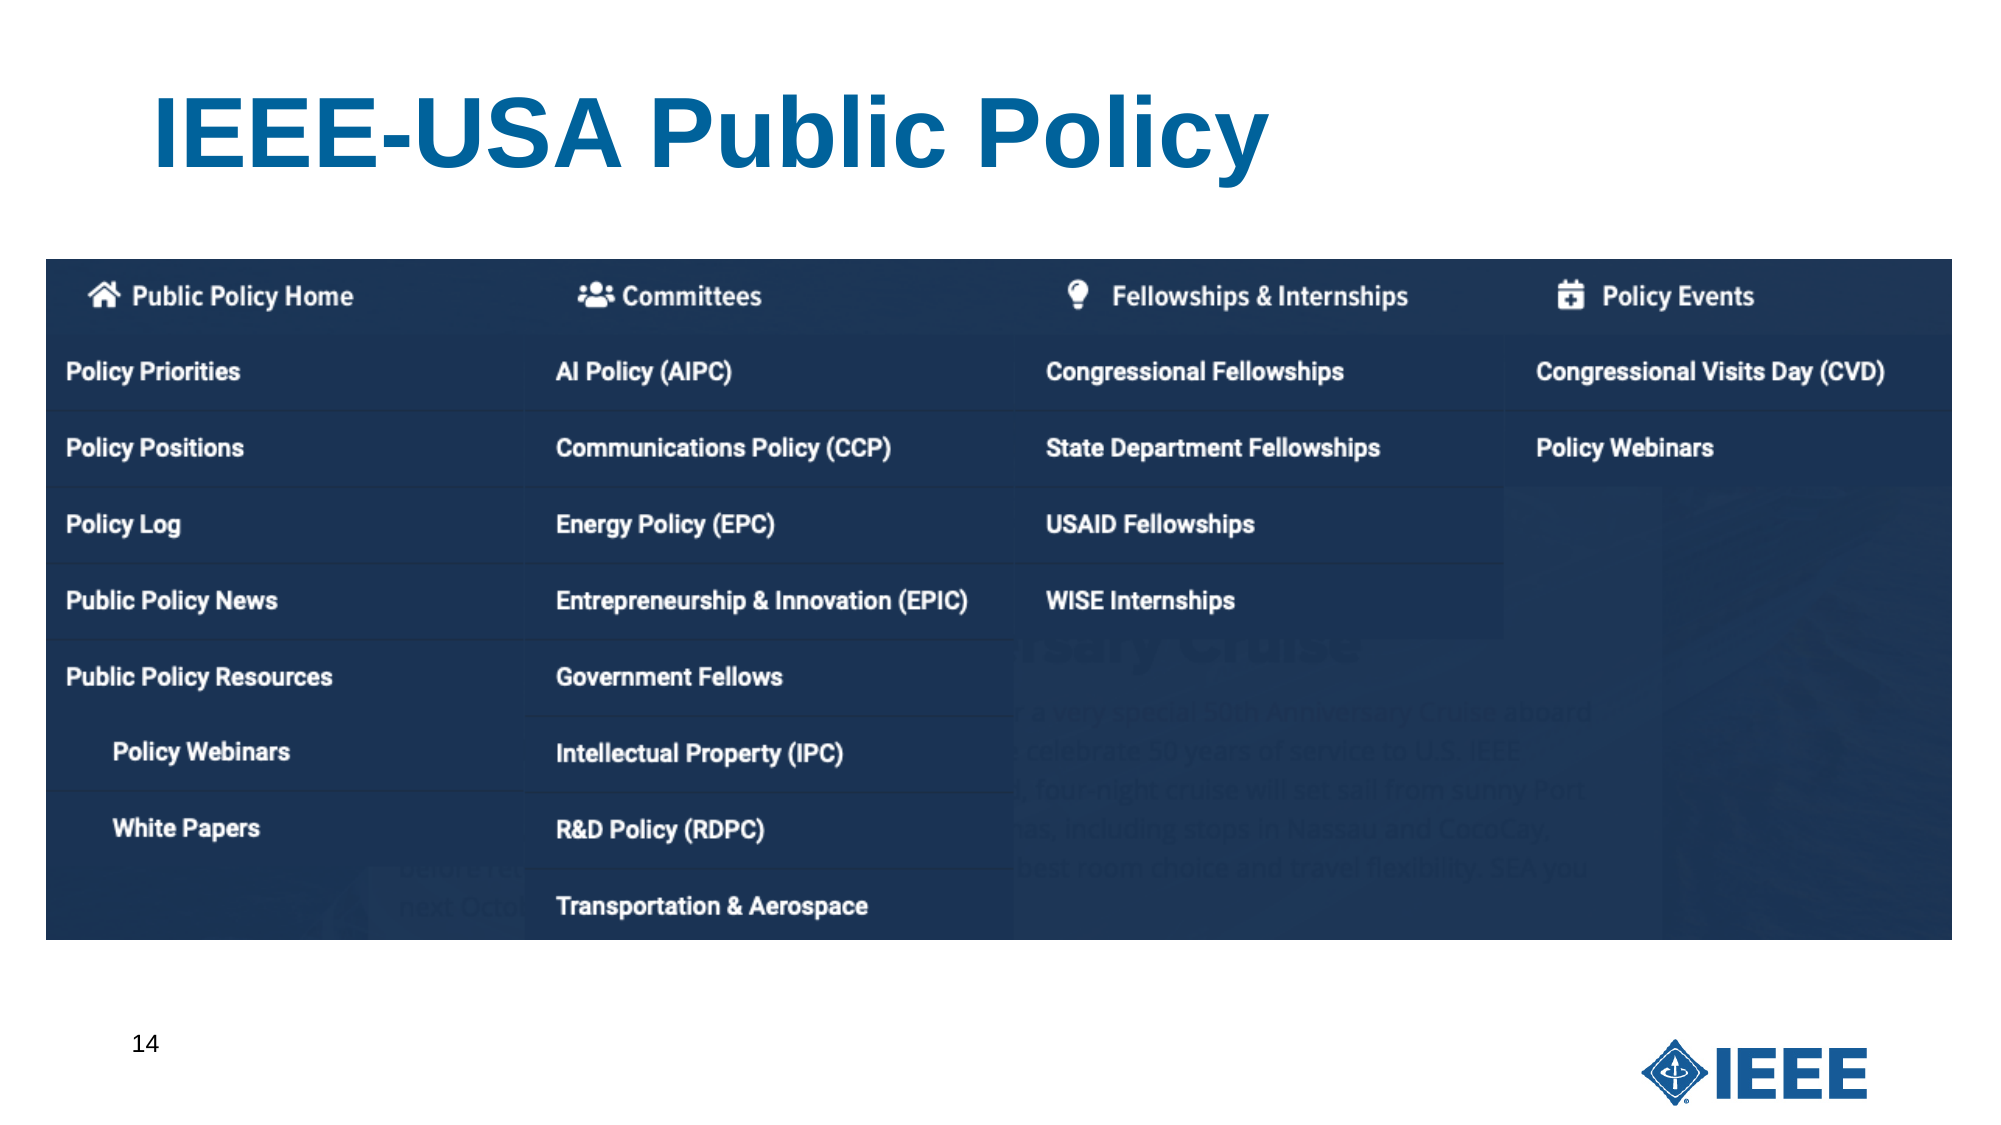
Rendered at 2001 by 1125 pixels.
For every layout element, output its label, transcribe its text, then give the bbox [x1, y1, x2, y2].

slide_number 14 [116, 1012, 267, 1073]
title IEEE-USA Public Policy [137, 59, 1677, 210]
picture [1641, 1039, 1867, 1106]
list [46, 259, 1952, 940]
